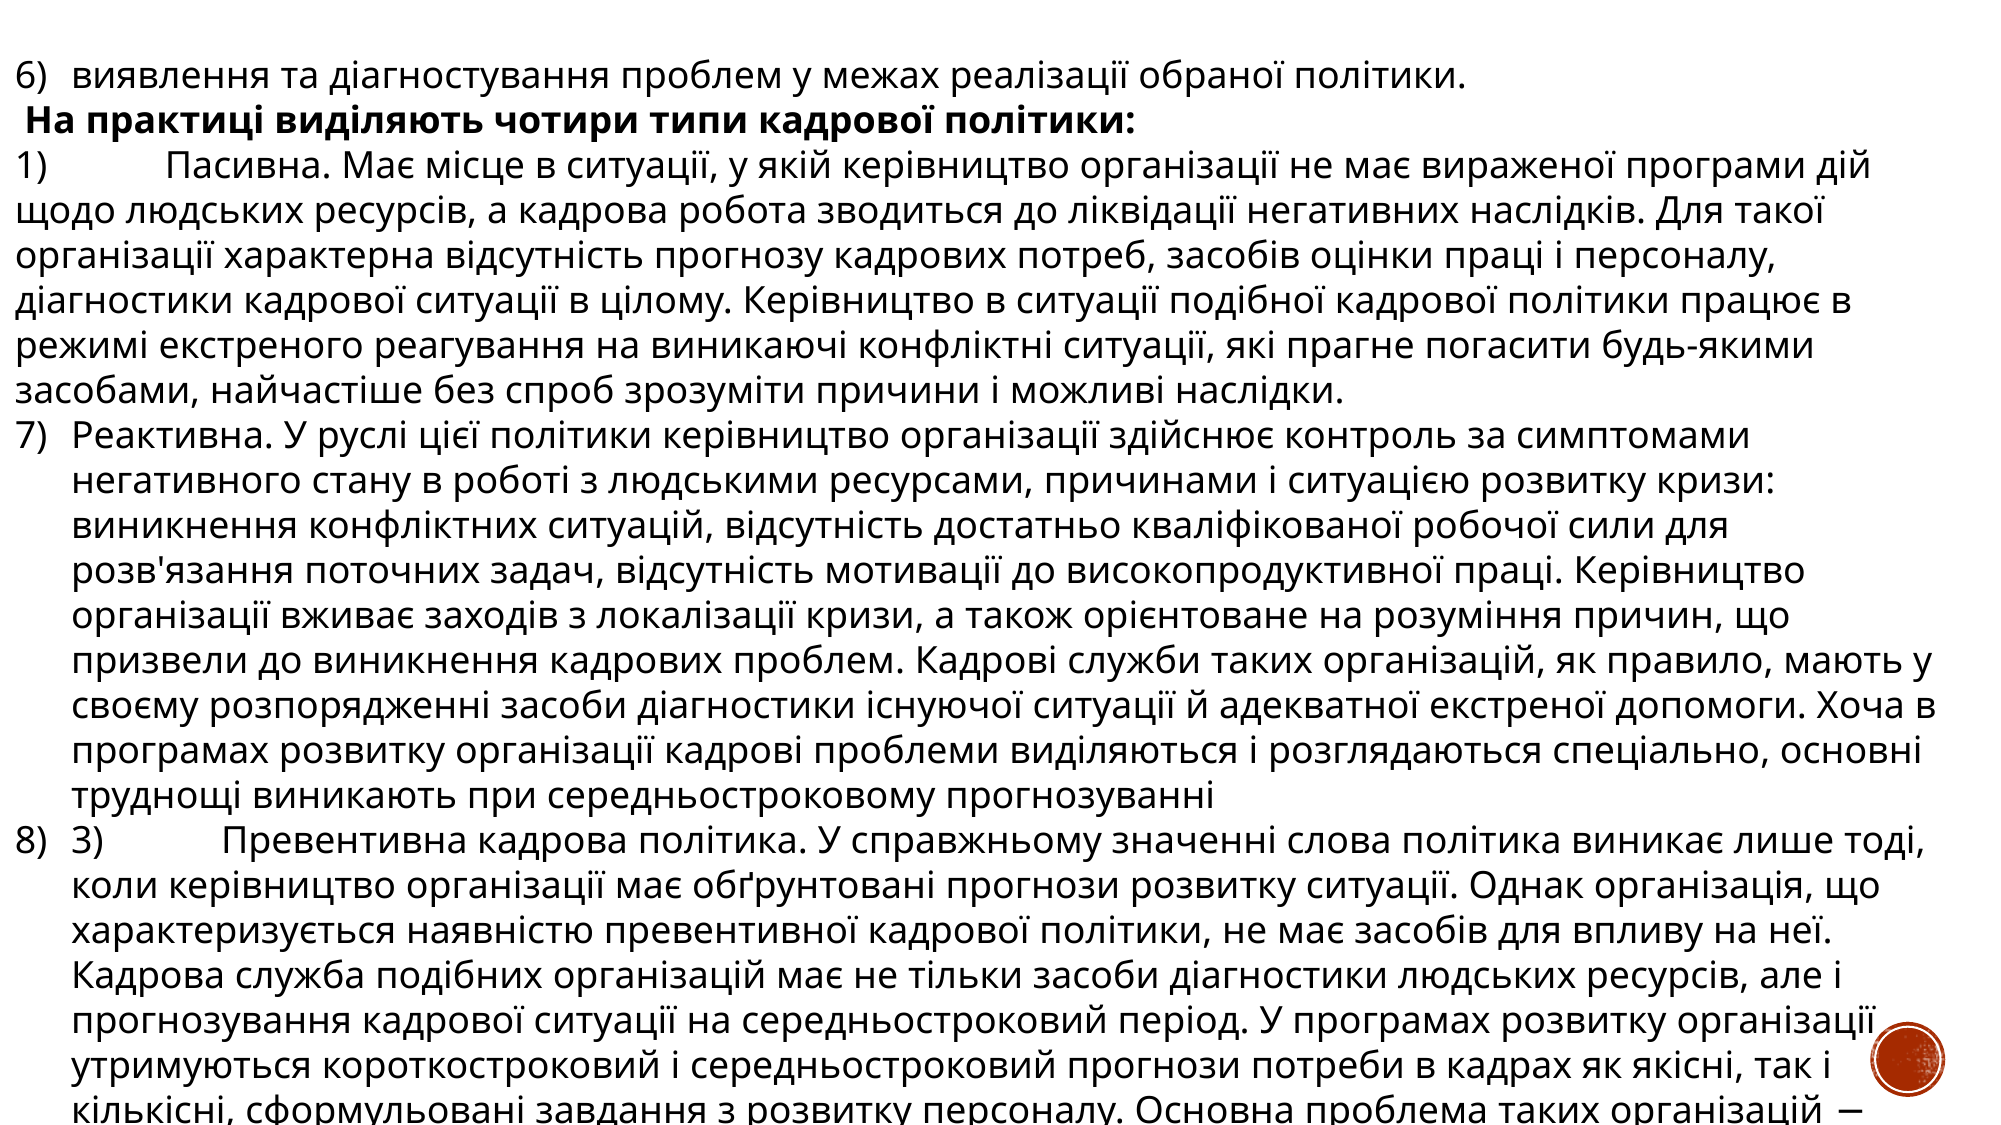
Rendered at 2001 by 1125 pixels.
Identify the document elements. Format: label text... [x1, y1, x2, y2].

text_box виявлення та діагностування проблем у межах реалізації обраної політики. На практиці виділяють чотири типи кадрової політики: 1) Пасивна. Має місце в ситуації, у якій керівництво організації не має вираженої програми дій щодо людських ресурсів, а кадрова робота зводиться до ліквідації негативних наслідків. Для такої організації характерна відсутність прогнозу кадрових потреб, засобів оцінки праці і персоналу, діагностики кадрової ситуації в цілому. Керівництво в ситуації подібної кадрової політики працює в режимі екстреного реагування на виникаючі конфліктні ситуації, які прагне погасити будь-якими засобами, найчастіше без спроб зрозуміти причини і можливі наслідки. Реактивна. У руслі цієї політики керівництво організації здійснює контроль за симптомами негативного стану в роботі з людськими ресурсами, причинами і ситуацією розвитку кризи: виникнення конфліктних ситуацій, відсутність достатньо кваліфікованої робочої сили для розв'язання поточних задач, відсутність мотивації до високопродуктивної праці. Керівництво організації вживає заходів з локалізації кризи, а також орієнтоване на розуміння причин, що призвели до виникнення кадрових проблем. Кадрові служби таких організацій, як правило, мають у своєму розпорядженні засоби діагностики існуючої ситуації й адекватної екстреної допомоги. Хоча в програмах розвитку організації кадрові проблеми виділяються і розглядаються спеціально, основні труднощі виникають при середньостроковому прогнозуванні 3) Превентивна кадрова політика. У справжньому значенні слова політика виникає лише тоді, коли керівництво організації має обґрунтовані прогнози розвитку ситуації. Однак організація, що характеризується наявністю превентивної кадрової політики, не має засобів для впливу на неї. Кадрова служба подібних організацій має не тільки засоби діагностики людських ресурсів, але і прогнозування кадрової ситуації на середньостроковий період. У програмах розвитку організації утримуються короткостроковий і середньостроковий прогнози потреби в кадрах як якісні, так і кількісні, сформульовані завдання з розвитку персоналу. Основна проблема таких організацій − розроблення цільових кадрових програм. . [0, 43, 1979, 1125]
